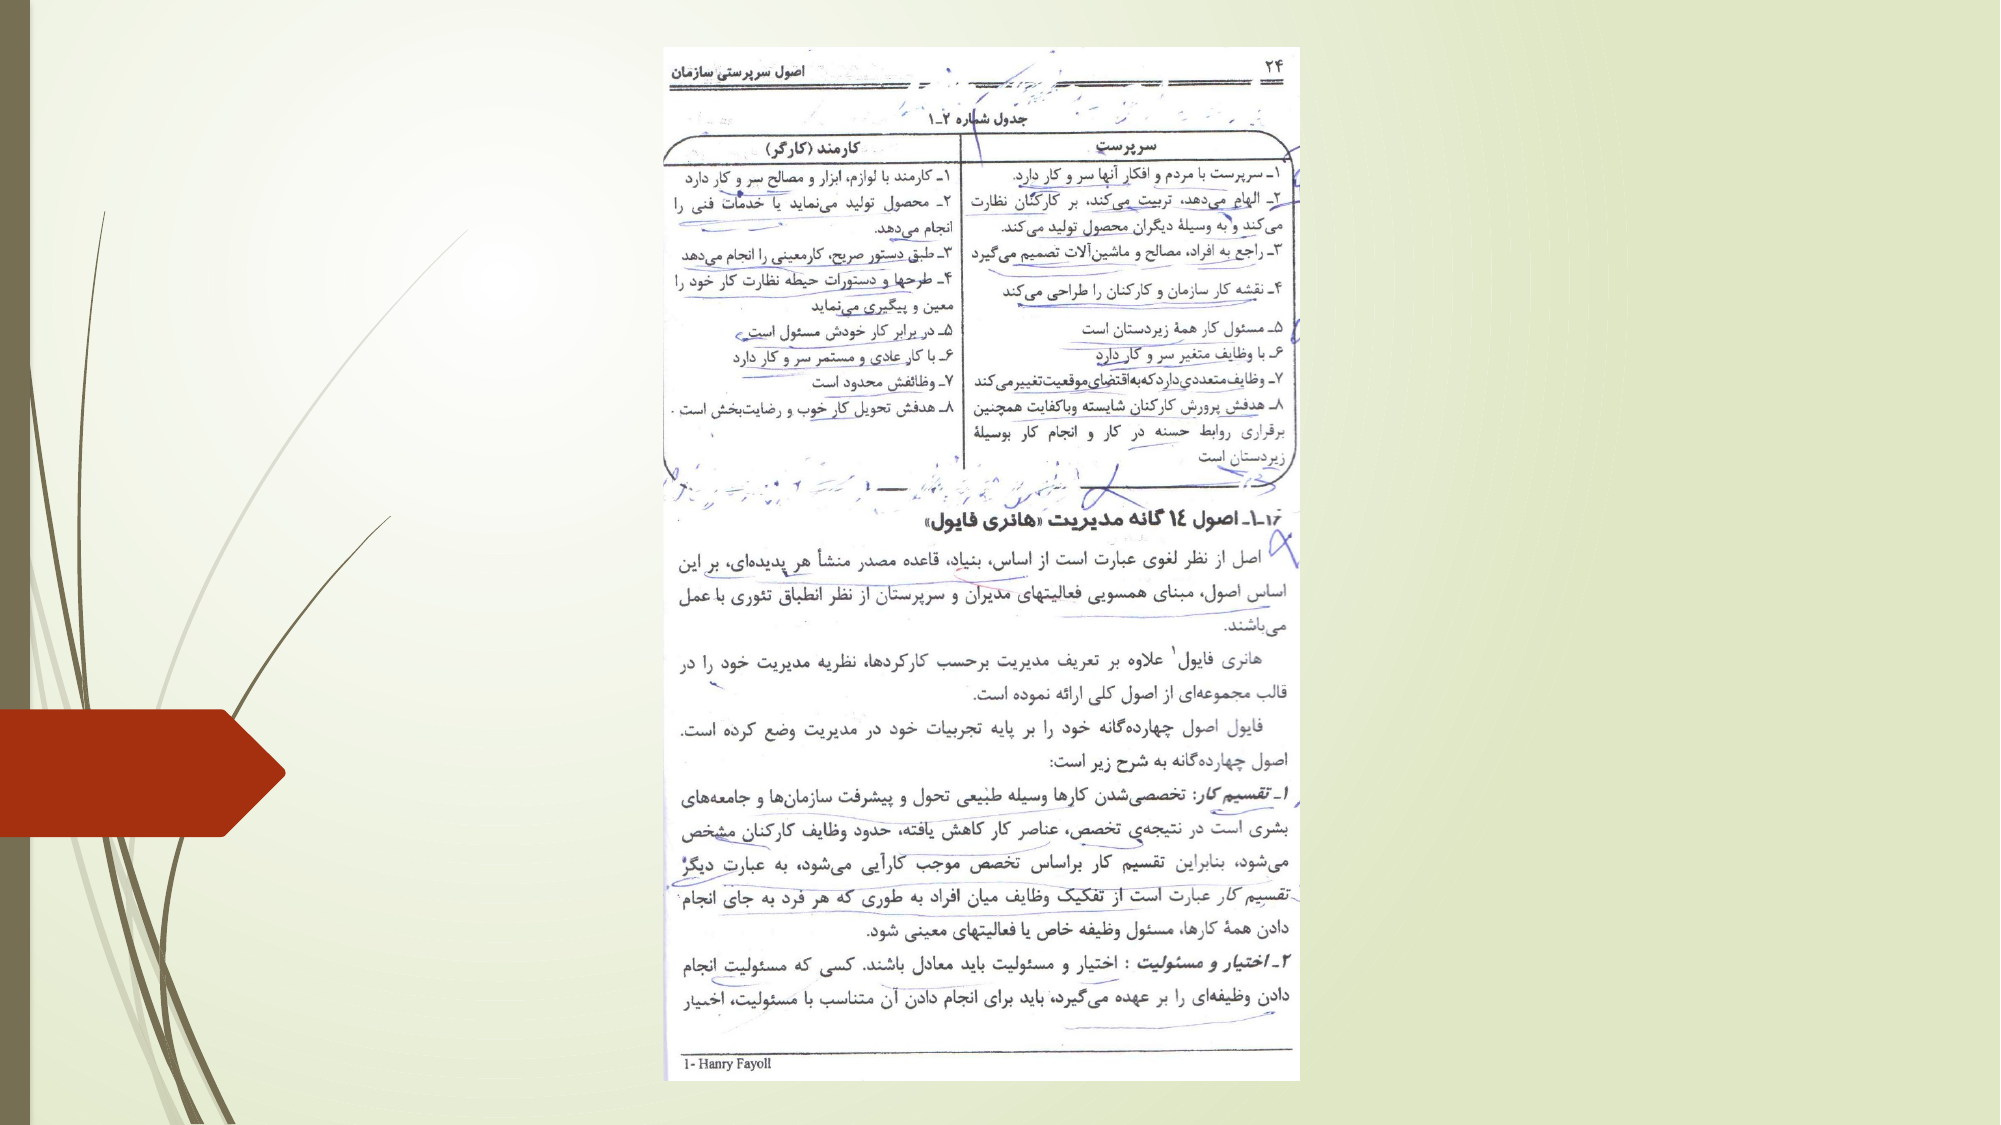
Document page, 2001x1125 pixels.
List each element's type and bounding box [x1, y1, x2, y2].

picture [663, 46, 1301, 1081]
